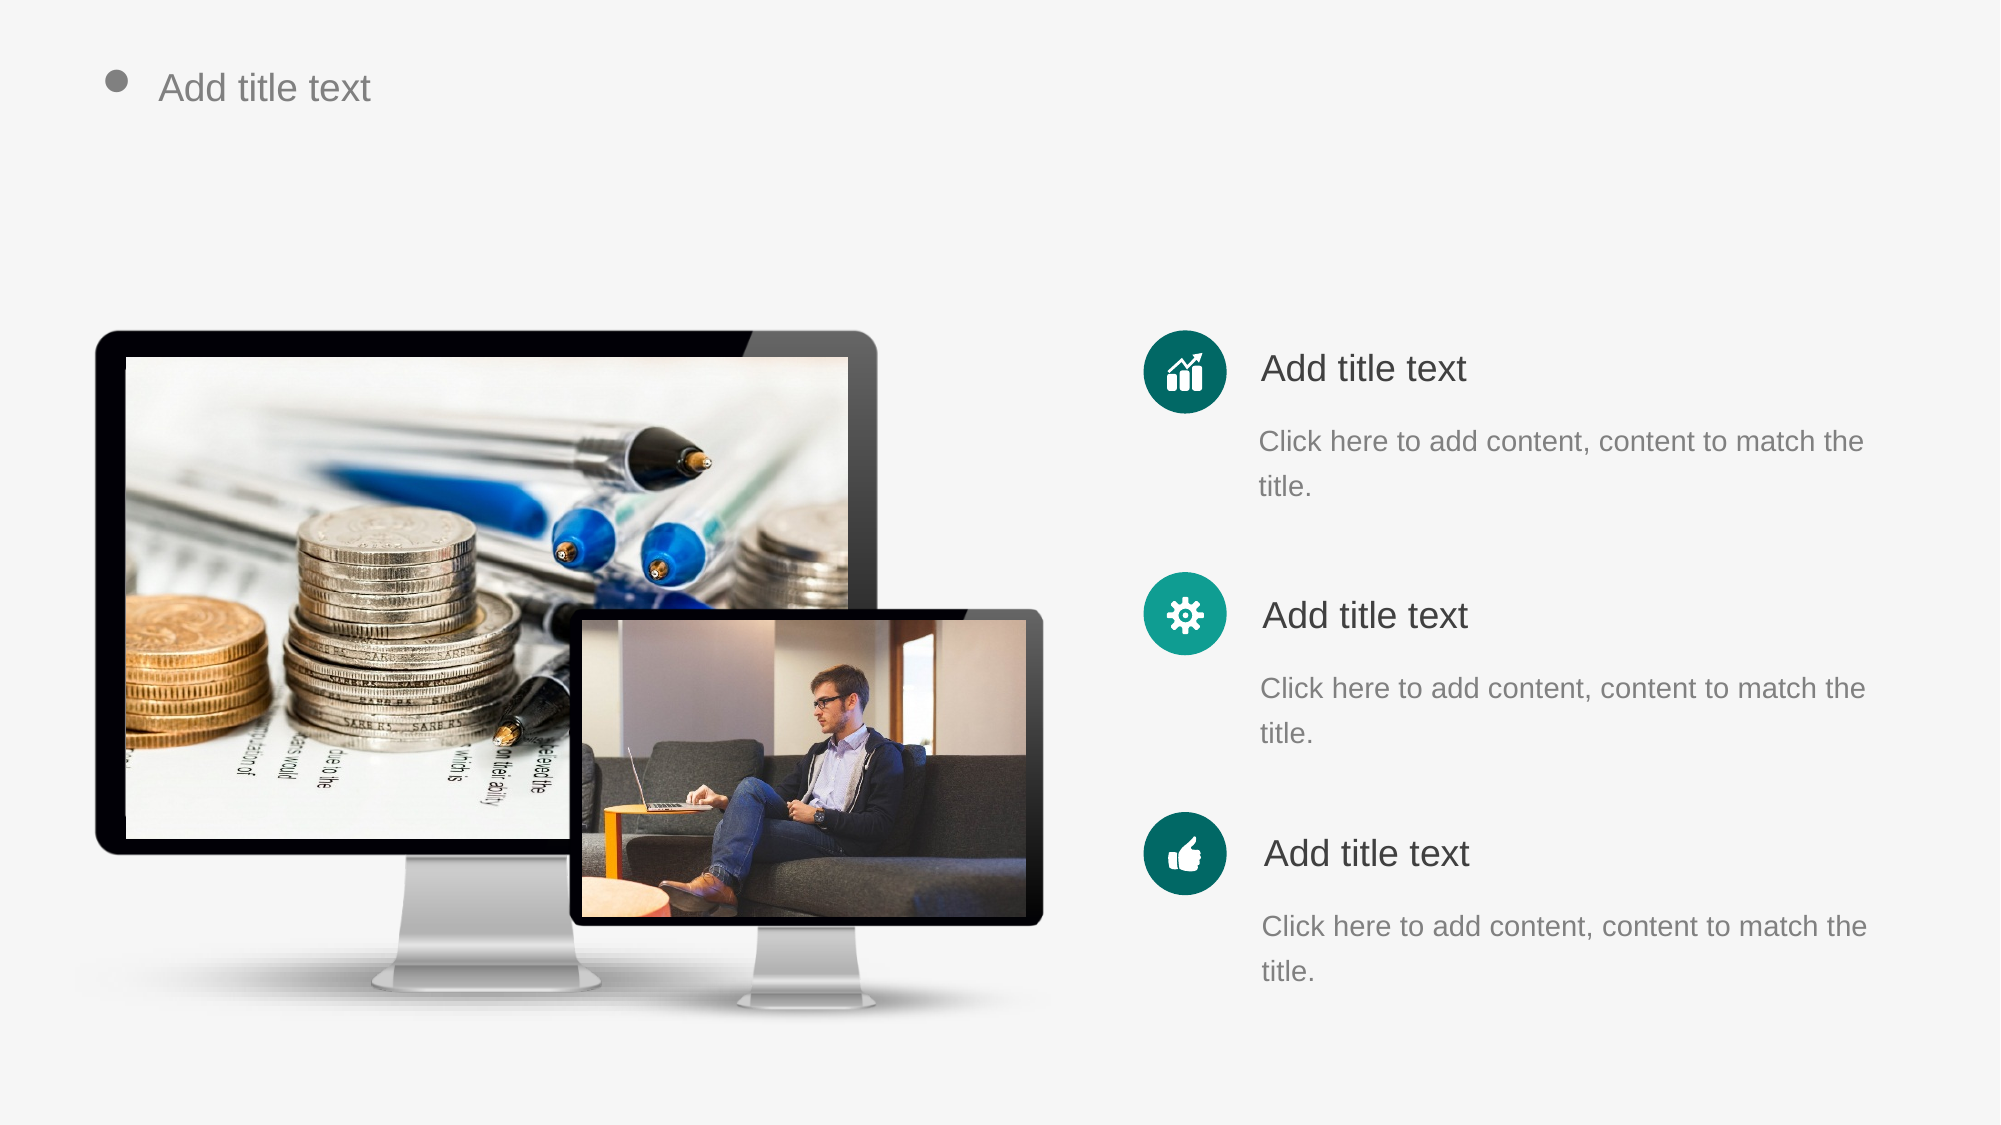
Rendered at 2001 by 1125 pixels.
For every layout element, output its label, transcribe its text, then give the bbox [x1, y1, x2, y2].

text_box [1143, 571, 1227, 656]
text_box Click here to add content, content to match the title. [1244, 651, 1907, 758]
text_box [535, 530, 1078, 1073]
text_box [1143, 330, 1227, 414]
text_box Add title text [1245, 336, 1483, 397]
text_box Click here to add content, content to match the title. [1246, 888, 1898, 996]
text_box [39, 202, 935, 1099]
text_box Add title text [1247, 583, 1485, 645]
text_box Click here to add content, content to match the title. [1243, 403, 1895, 510]
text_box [1143, 811, 1227, 896]
text_box Add title text [80, 52, 393, 121]
text_box Add title text [1248, 821, 1486, 882]
